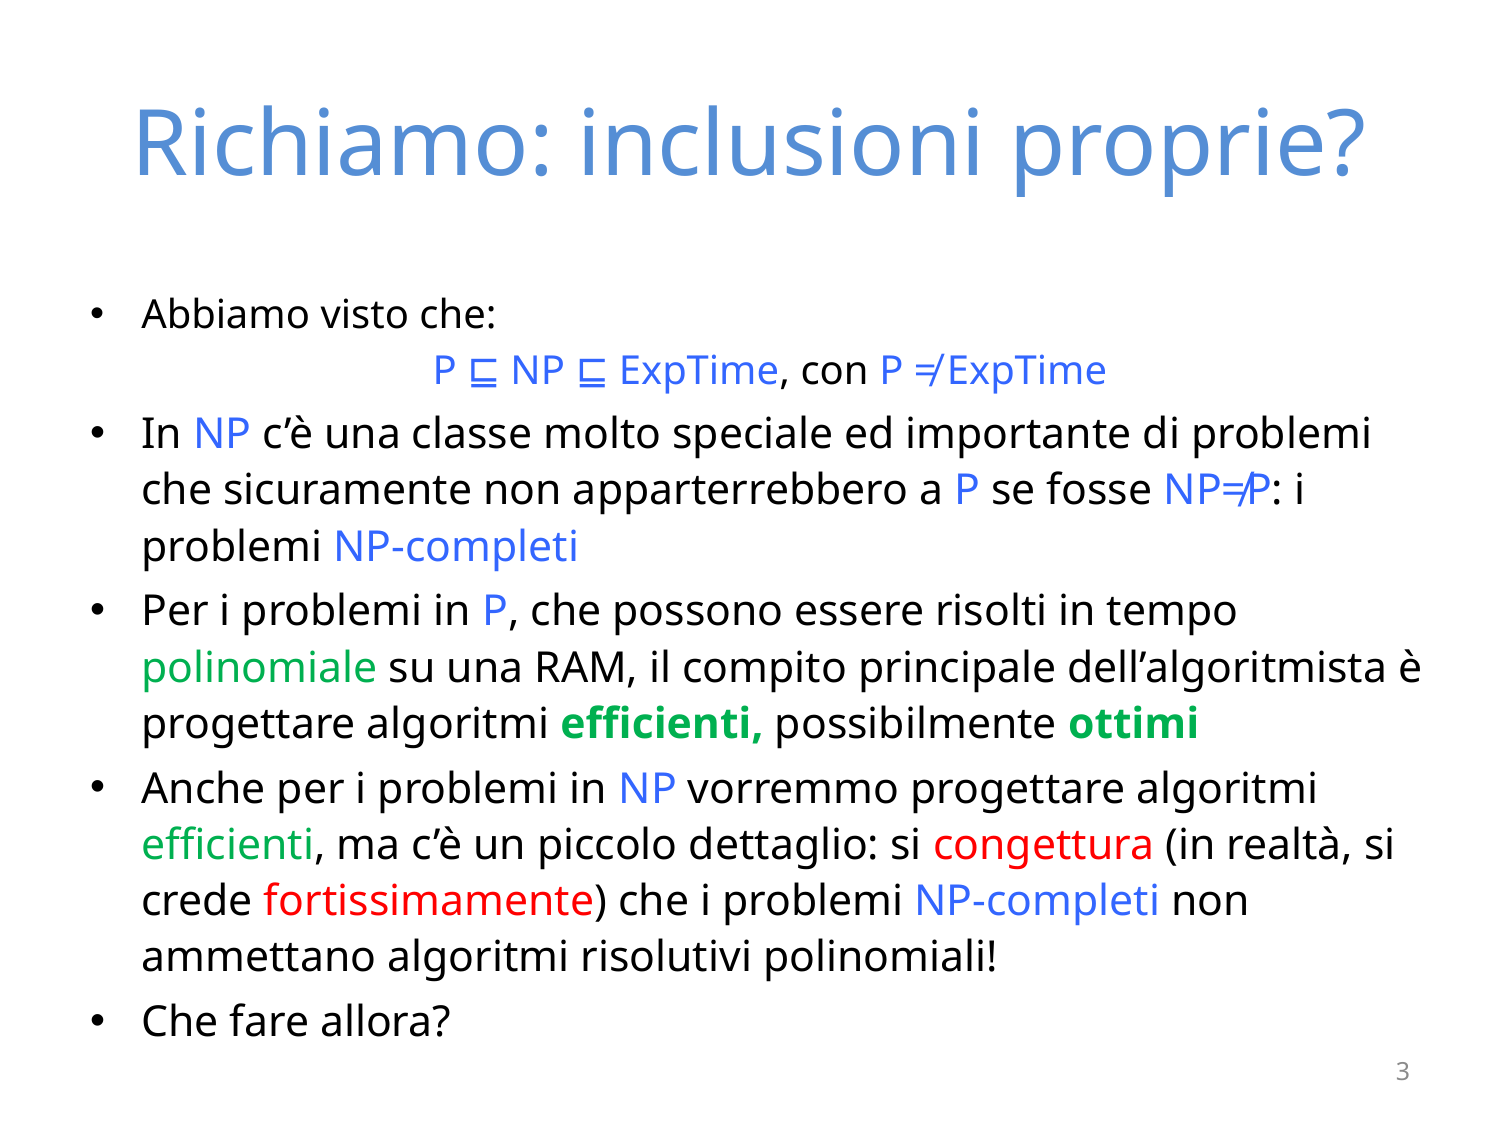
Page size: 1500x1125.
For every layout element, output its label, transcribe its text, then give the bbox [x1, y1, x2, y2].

list Abbiamo visto che: P ⊑ NP ⊑ ExpTime, con P ≠ ExpTime In NP c’è una classe molto speciale ed importante di problemi che sicuramente non apparterrebbero a P se fosse NP≠P: i problemi NP-completi Per i problemi in P, che possono essere risolti in tempo polinomiale su una RAM, il compito principale dell’algoritmista è progettare algoritmi efficienti, possibilmente ottimi Anche per i problemi in NP vorremmo progettare algoritmi efficienti, ma c’è un piccolo dettaglio: si congettura (in realtà, si crede fortissimamente) che i problemi NP-completi non ammettano algoritmi risolutivi polinomiali! Che fare allora? [75, 234, 1465, 1067]
title Richiamo: inclusioni proprie? [75, 45, 1425, 233]
slide_number 3 [1074, 1042, 1425, 1103]
